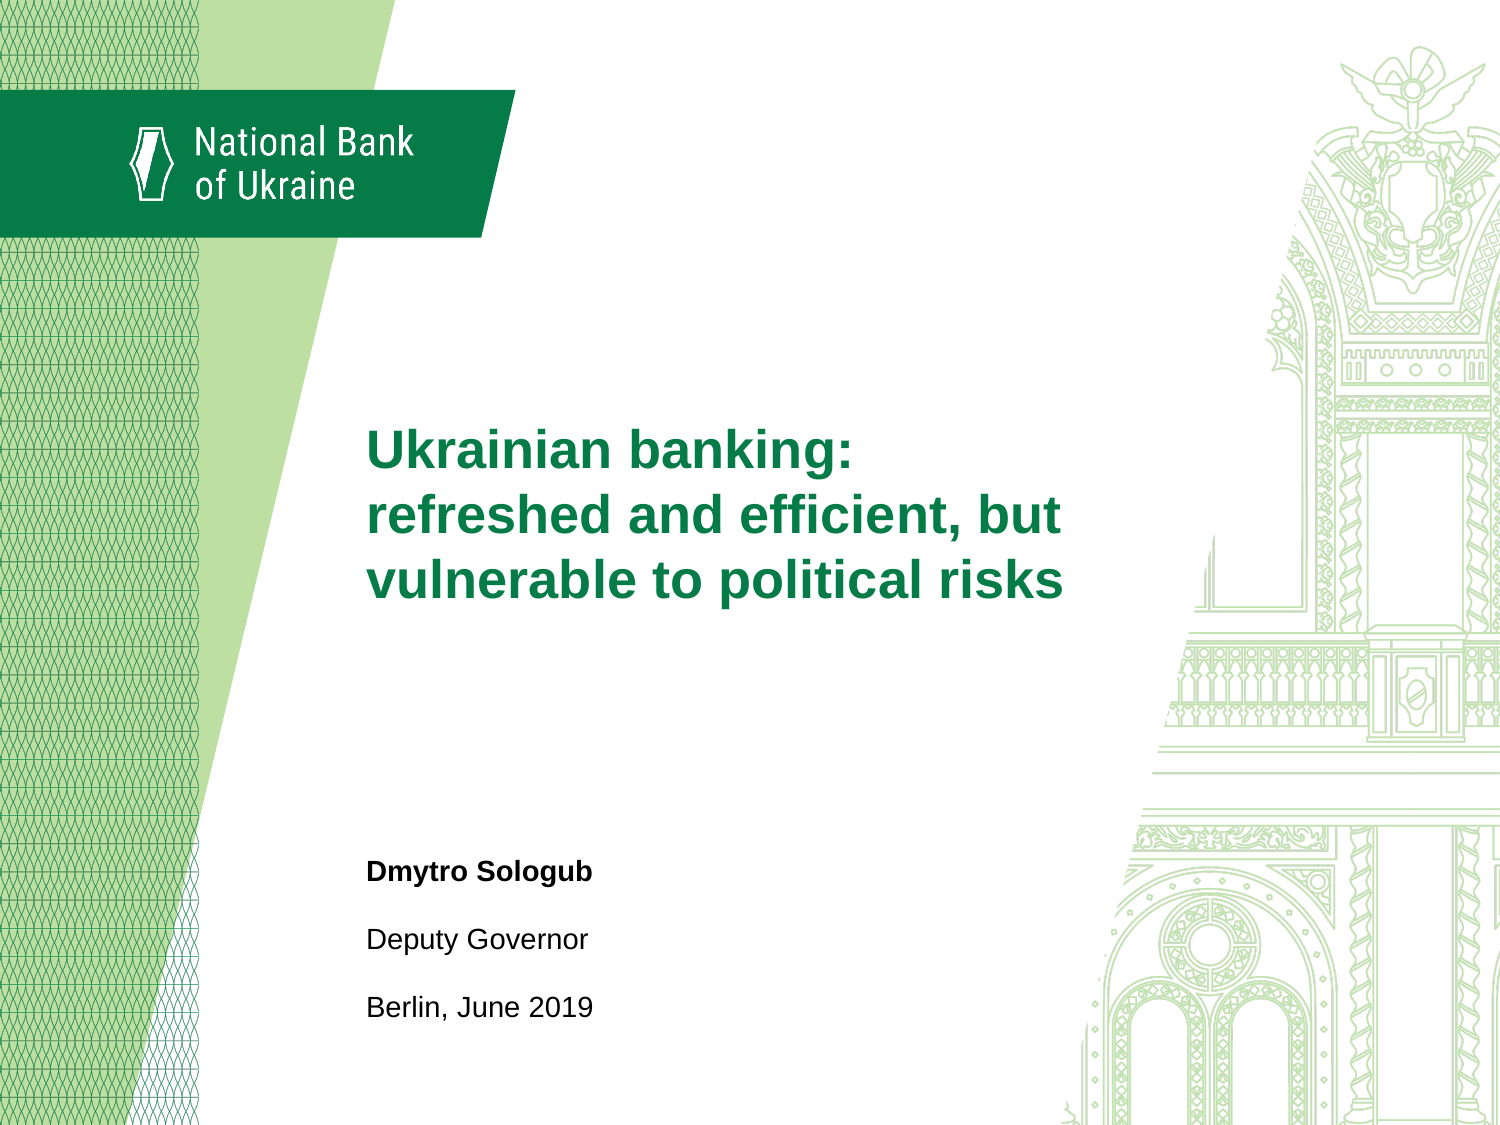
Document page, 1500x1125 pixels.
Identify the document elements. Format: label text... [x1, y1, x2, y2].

picture [1056, 0, 1500, 1125]
picture [129, 125, 414, 201]
title Ukrainian banking: refreshed and efficient, but vulnerable to political risks [366, 414, 1105, 563]
list Berlin, June 2019 [366, 976, 1075, 1035]
picture [0, 0, 199, 89]
list Deputy Governor [366, 899, 1075, 976]
picture [0, 238, 199, 1125]
subtitle Dmytro Sologub [366, 840, 1075, 899]
